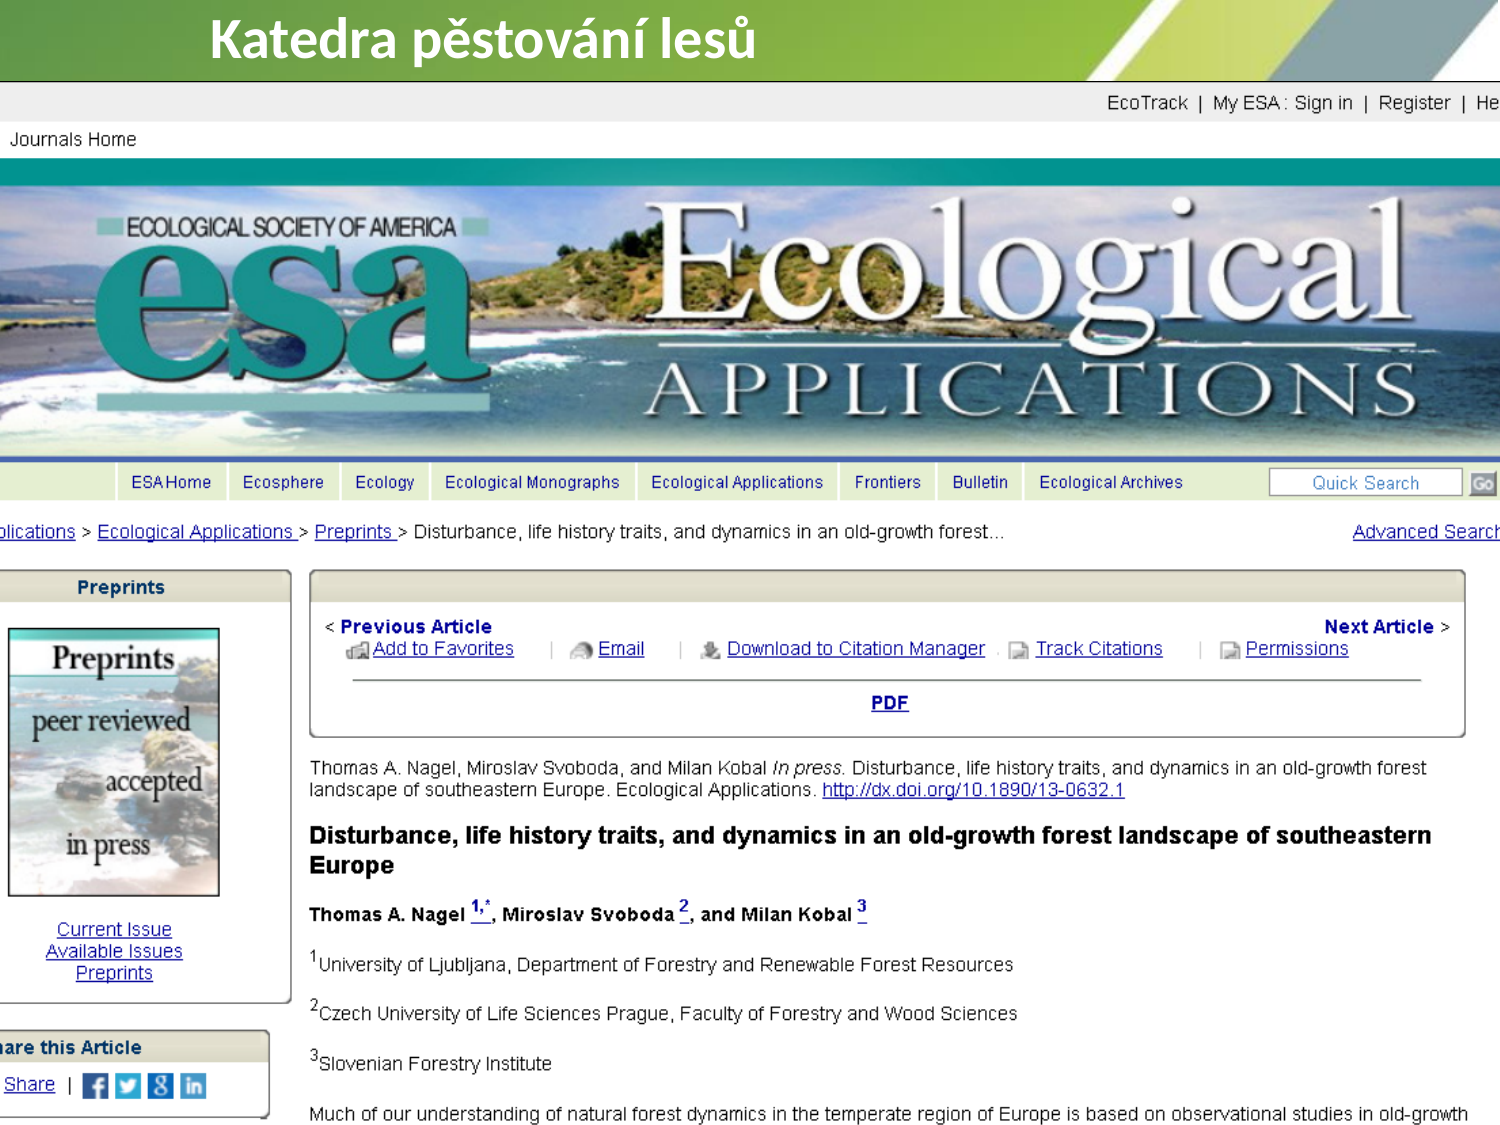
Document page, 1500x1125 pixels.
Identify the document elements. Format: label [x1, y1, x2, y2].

picture [0, 81, 1500, 1125]
text_box [0, 0, 1498, 81]
